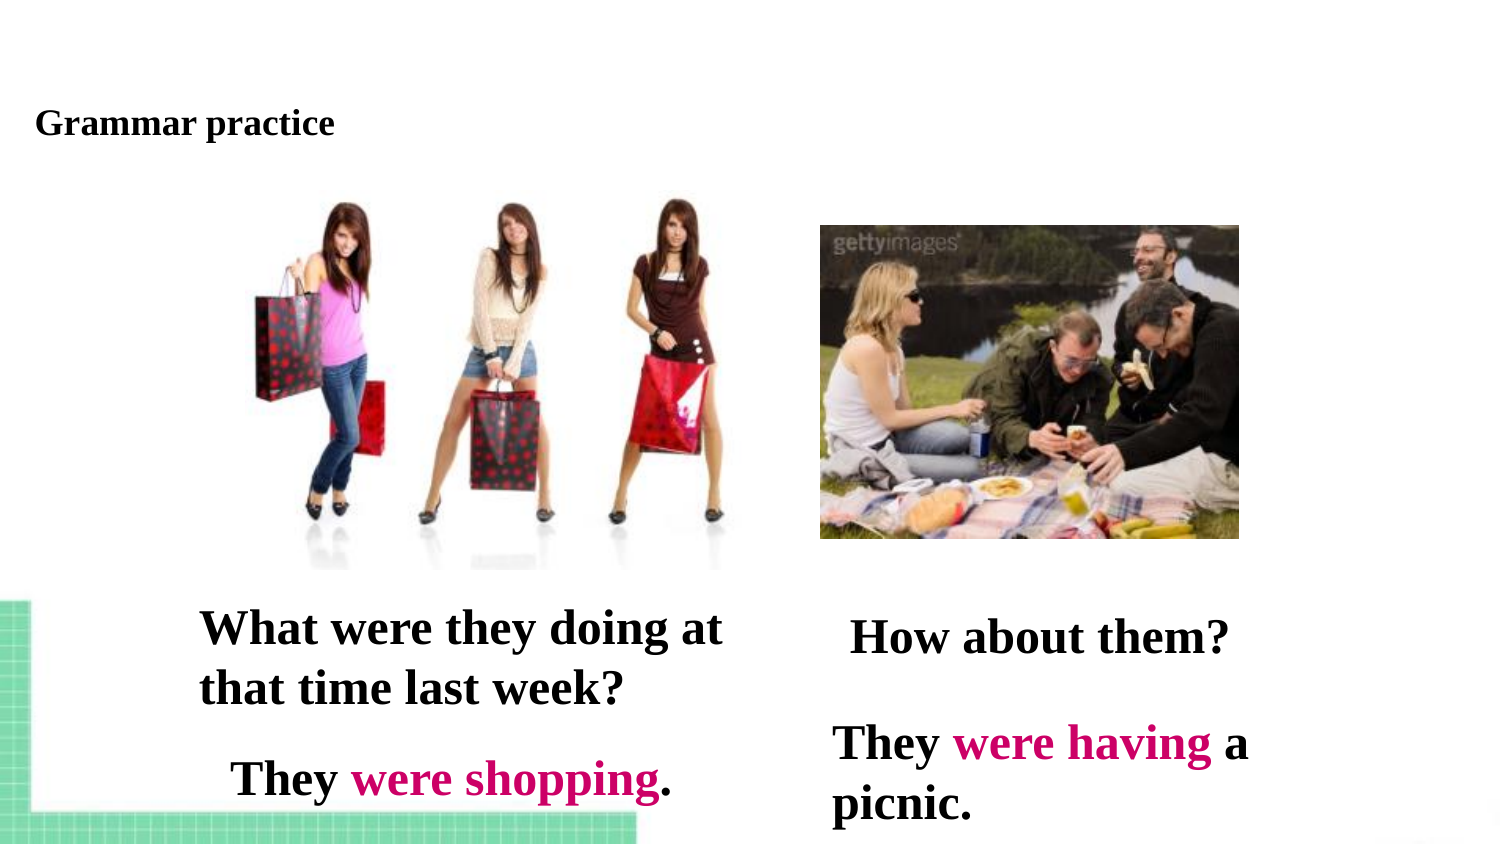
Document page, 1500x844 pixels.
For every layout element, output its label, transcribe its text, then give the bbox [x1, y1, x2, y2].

text_box Grammar practice [23, 91, 420, 149]
picture [0, 0, 1500, 844]
text_box How about them? [838, 597, 1256, 669]
text_box They were having a picnic. [820, 704, 1267, 836]
text_box They were shopping. [218, 739, 684, 811]
text_box What were they doing at that time last week? [187, 588, 768, 720]
